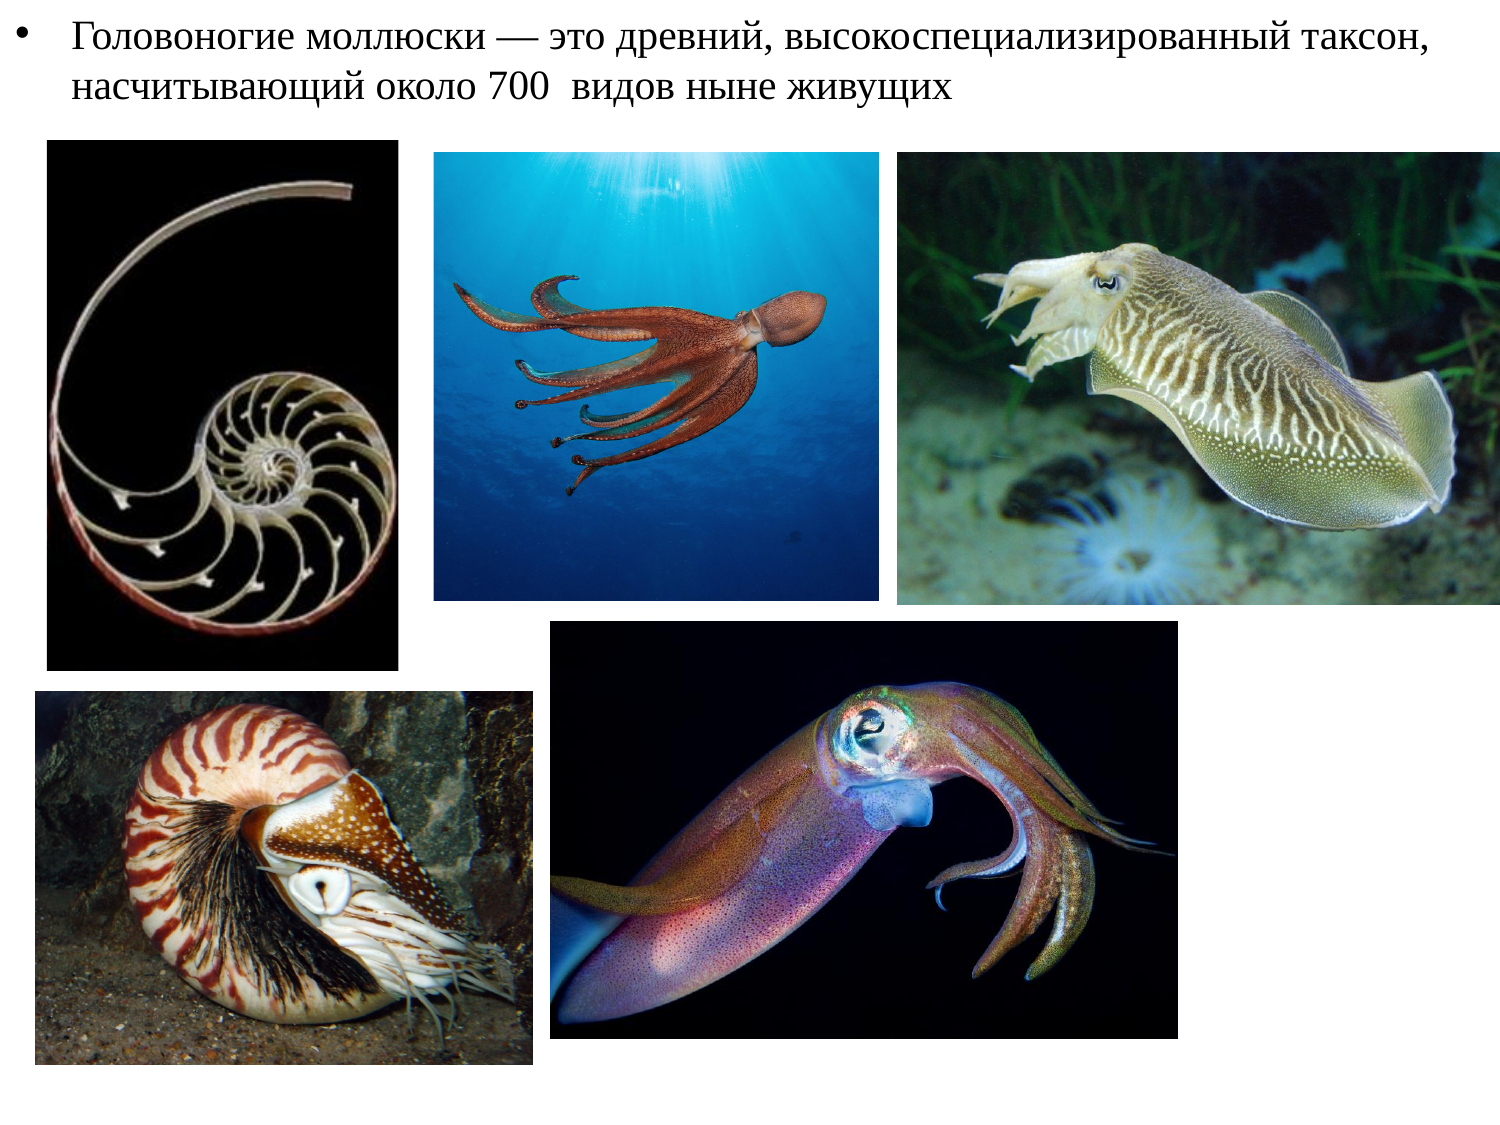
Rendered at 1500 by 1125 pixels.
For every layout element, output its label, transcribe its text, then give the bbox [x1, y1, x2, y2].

picture [46, 140, 399, 671]
picture [533, 152, 810, 244]
list Головоногие моллюски — это древний, высокоспециализированный таксон, насчитывающий около 700 видов ныне живущих [0, 0, 1500, 129]
picture [805, 152, 818, 156]
picture [897, 152, 1500, 605]
picture [34, 691, 533, 1065]
picture [433, 274, 880, 602]
picture [550, 620, 1178, 1040]
